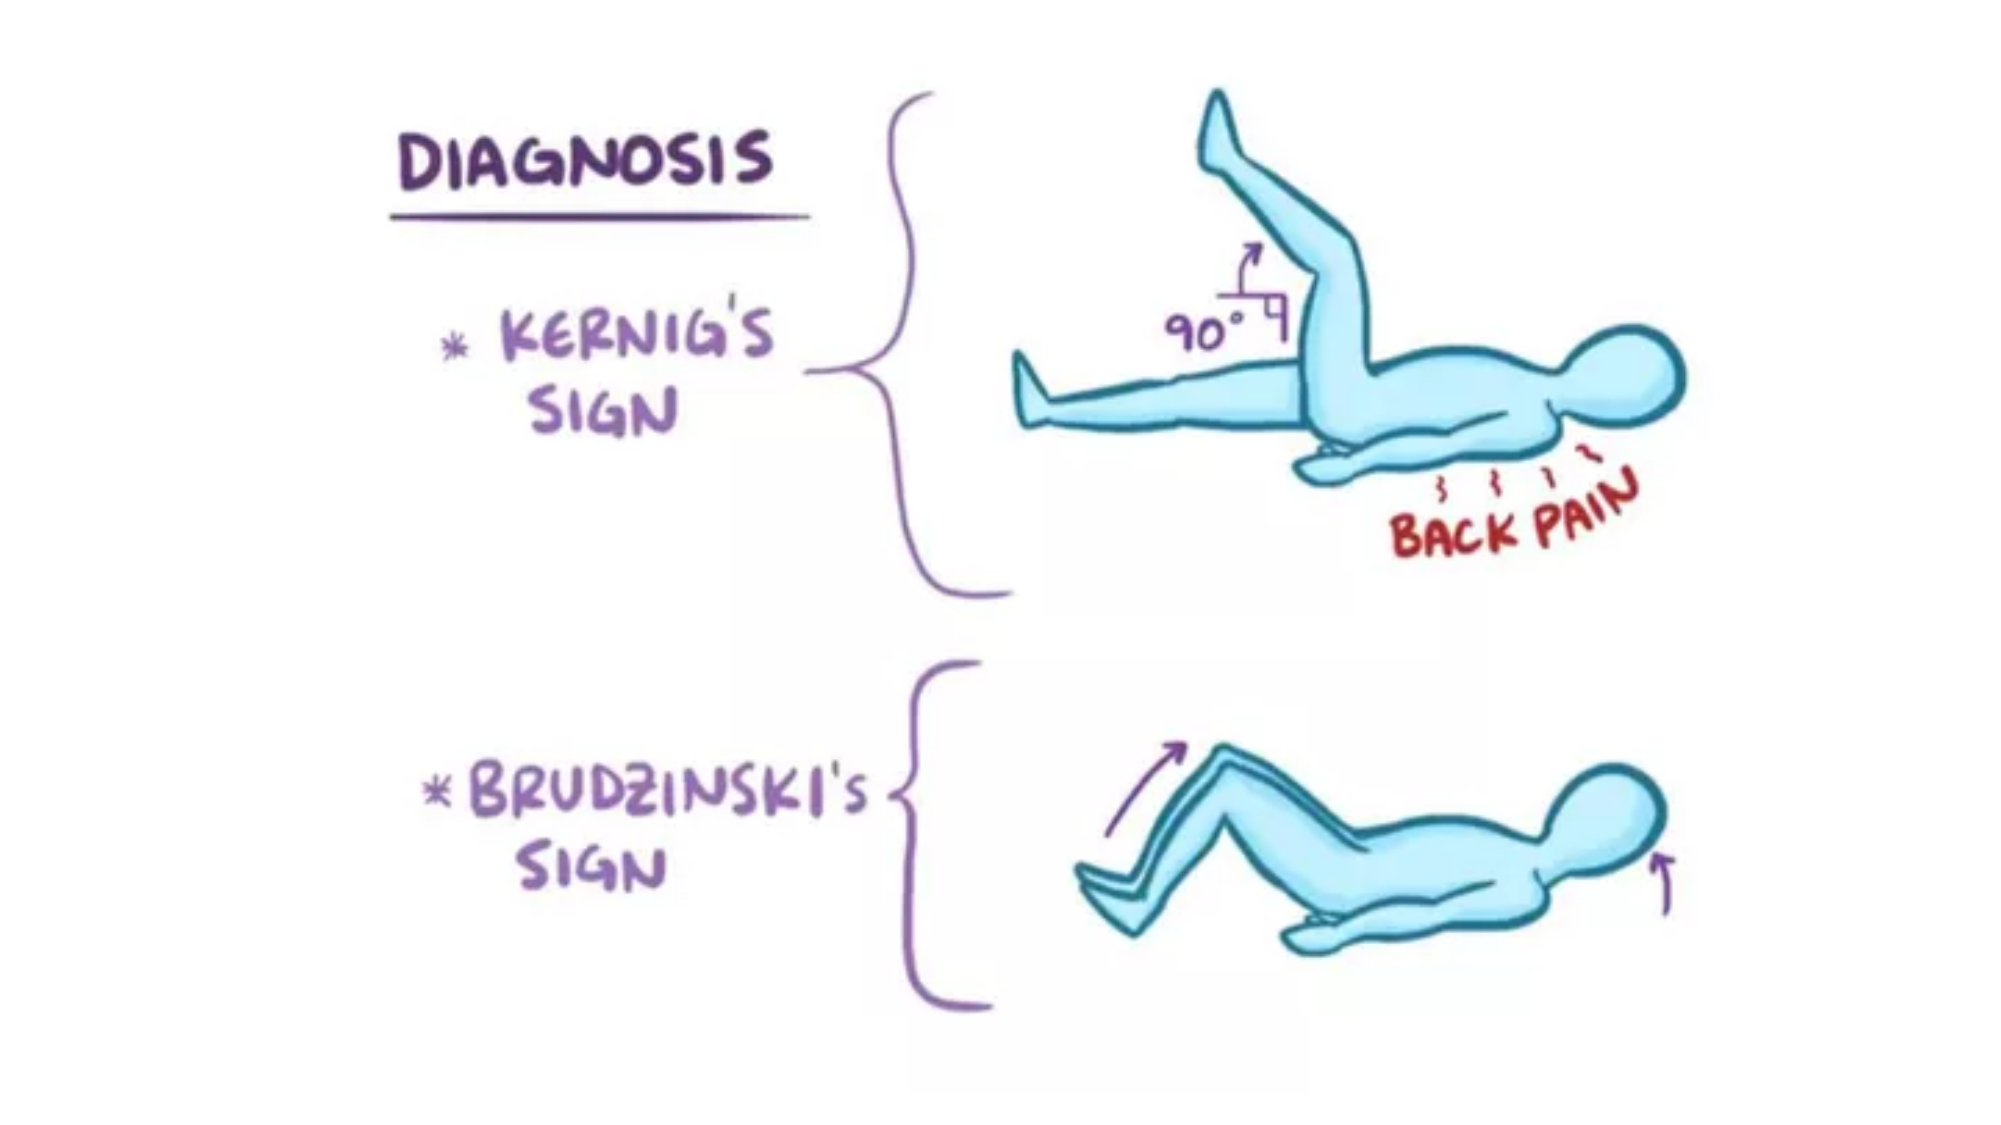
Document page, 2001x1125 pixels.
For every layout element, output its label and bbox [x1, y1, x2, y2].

picture [155, 39, 1820, 1094]
